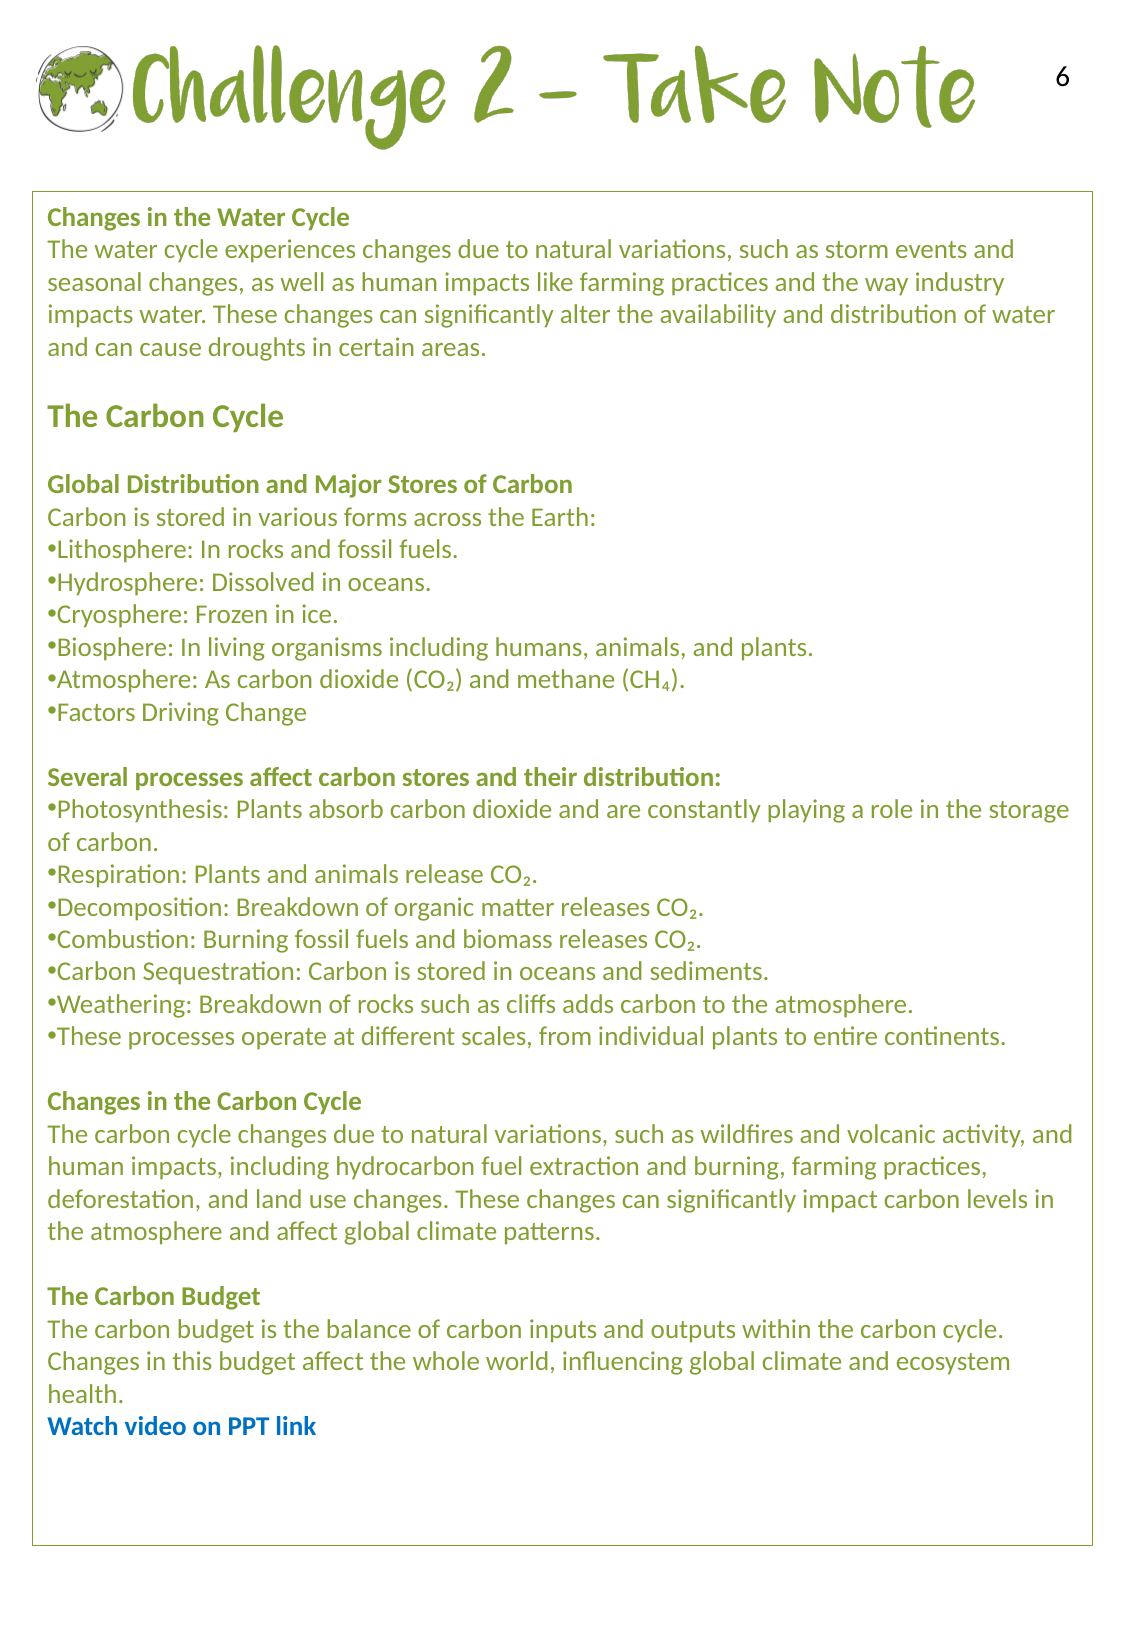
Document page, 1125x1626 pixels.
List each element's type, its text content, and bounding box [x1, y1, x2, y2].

text_box Changes in the Water Cycle The water cycle experiences changes due to natural variations, such as storm events and seasonal changes, as well as human impacts like farming practices and the way industry impacts water. These changes can significantly alter the availability and distribution of water and can cause droughts in certain areas. The Carbon Cycle Global Distribution and Major Stores of Carbon Carbon is stored in various forms across the Earth: Lithosphere: In rocks and fossil fuels. Hydrosphere: Dissolved in oceans. Cryosphere: Frozen in ice. Biosphere: In living organisms including humans, animals, and plants. Atmosphere: As carbon dioxide (CO₂) and methane (CH₄). Factors Driving Change Several processes affect carbon stores and their distribution: Photosynthesis: Plants absorb carbon dioxide and are constantly playing a role in the storage of carbon. Respiration: Plants and animals release CO₂. Decomposition: Breakdown of organic matter releases CO₂. Combustion: Burning fossil fuels and biomass releases CO₂. Carbon Sequestration: Carbon is stored in oceans and sediments. Weathering: Breakdown of rocks such as cliffs adds carbon to the atmosphere. These processes operate at different scales, from individual plants to entire continents. Changes in the Carbon Cycle The carbon cycle changes due to natural variations, such as wildfires and volcanic activity, and human impacts, including hydrocarbon fuel extraction and burning, farming practices, deforestation, and land use changes. These changes can significantly impact carbon levels in the atmosphere and affect global climate patterns. The Carbon Budget The carbon budget is the balance of carbon inputs and outputs within the carbon cycle. Changes in this budget affect the whole world, influencing global climate and ecosystem health. Watch video on PPT link [32, 191, 1093, 1546]
text_box 6 [1019, 50, 1107, 100]
picture [32, 25, 1006, 159]
